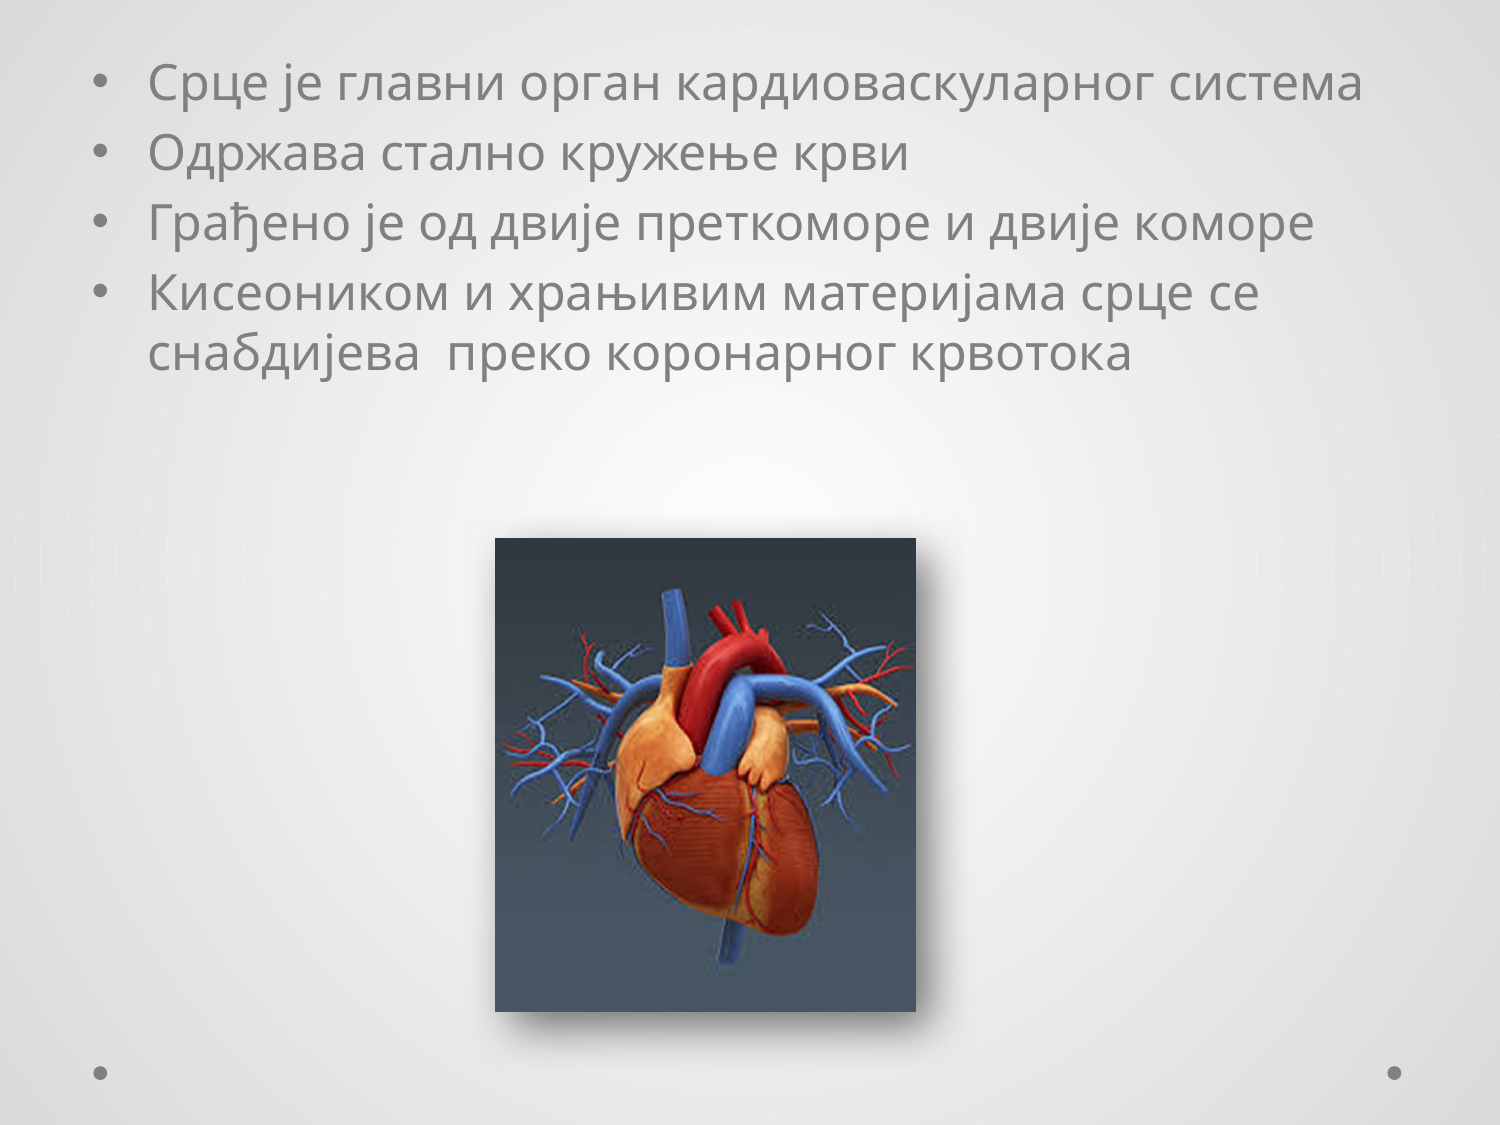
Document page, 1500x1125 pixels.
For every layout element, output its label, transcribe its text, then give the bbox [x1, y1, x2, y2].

list Срце је главни орган кардиоваскуларног система Одржава стално кружење крви Грађено је од двије преткоморе и двије коморе Кисеоником и храњивим материјама срце се снабдијева преко коронарног крвотока [76, 42, 1425, 1035]
picture [495, 538, 916, 1012]
